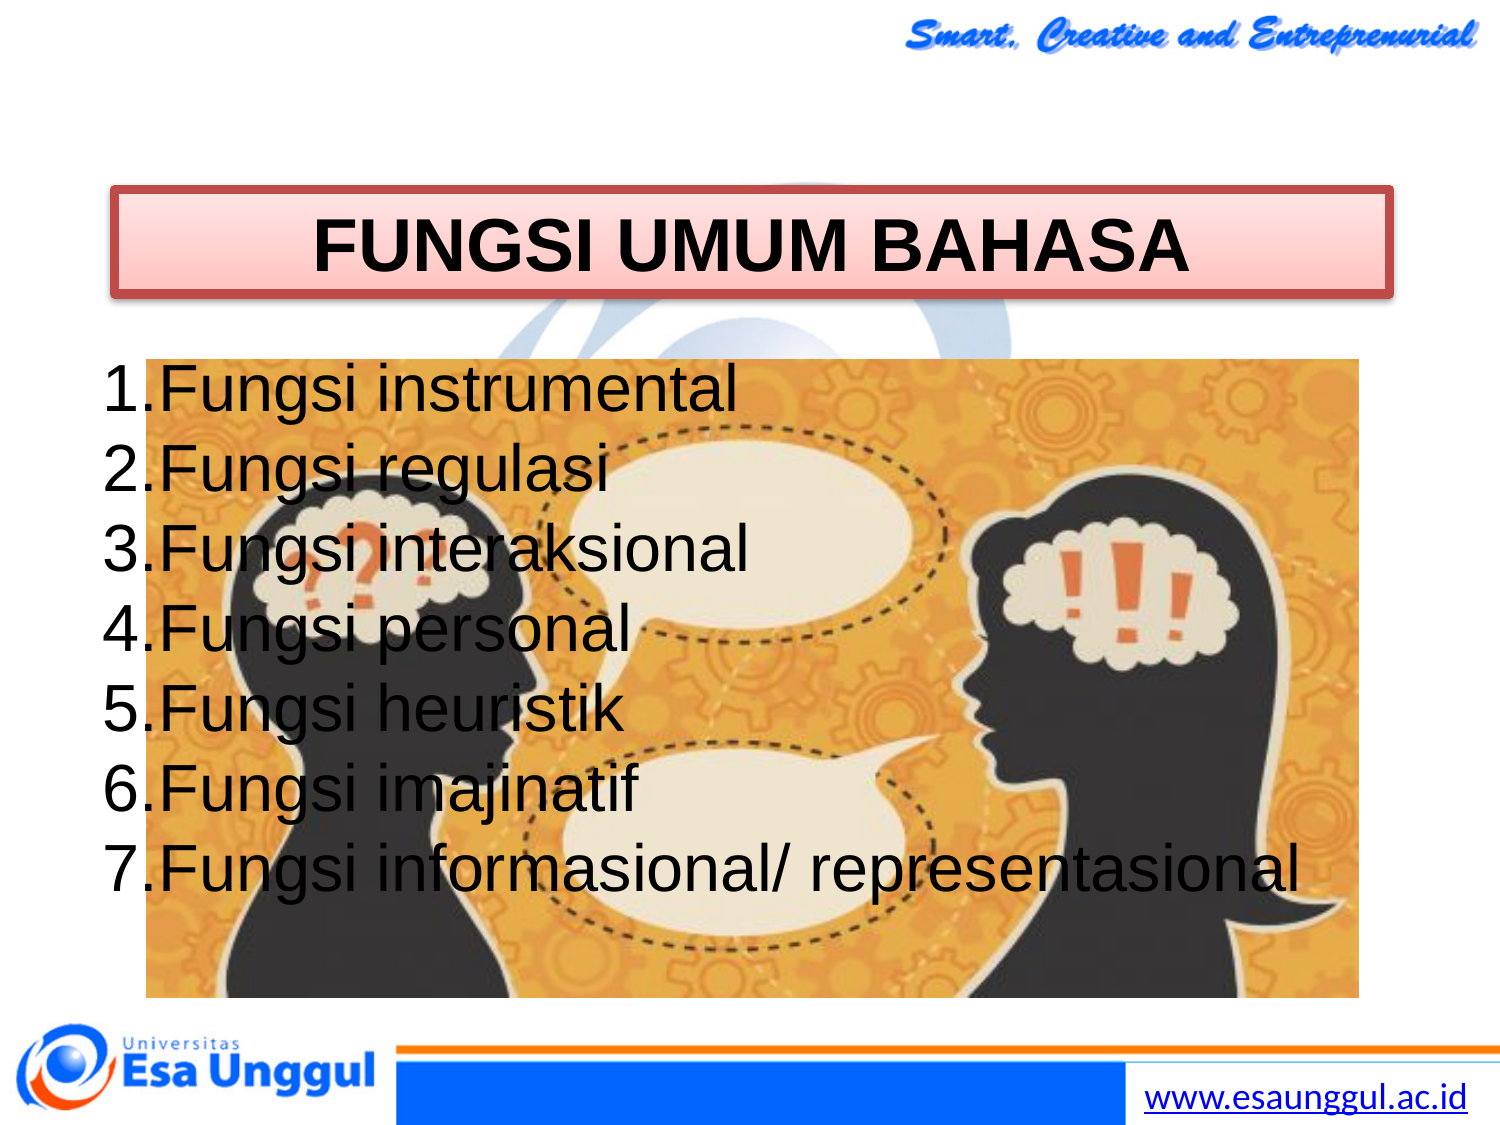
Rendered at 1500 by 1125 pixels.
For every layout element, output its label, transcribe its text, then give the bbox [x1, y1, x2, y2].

text_box Fungsi instrumental Fungsi regulasi Fungsi interaksional Fungsi personal Fungsi heuristik Fungsi imajinatif Fungsi informasional/ representasional [87, 337, 1413, 1047]
picture [0, 0, 1500, 1125]
text_box FUNGSI UMUM BAHASA [114, 188, 1391, 295]
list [145, 359, 1359, 998]
